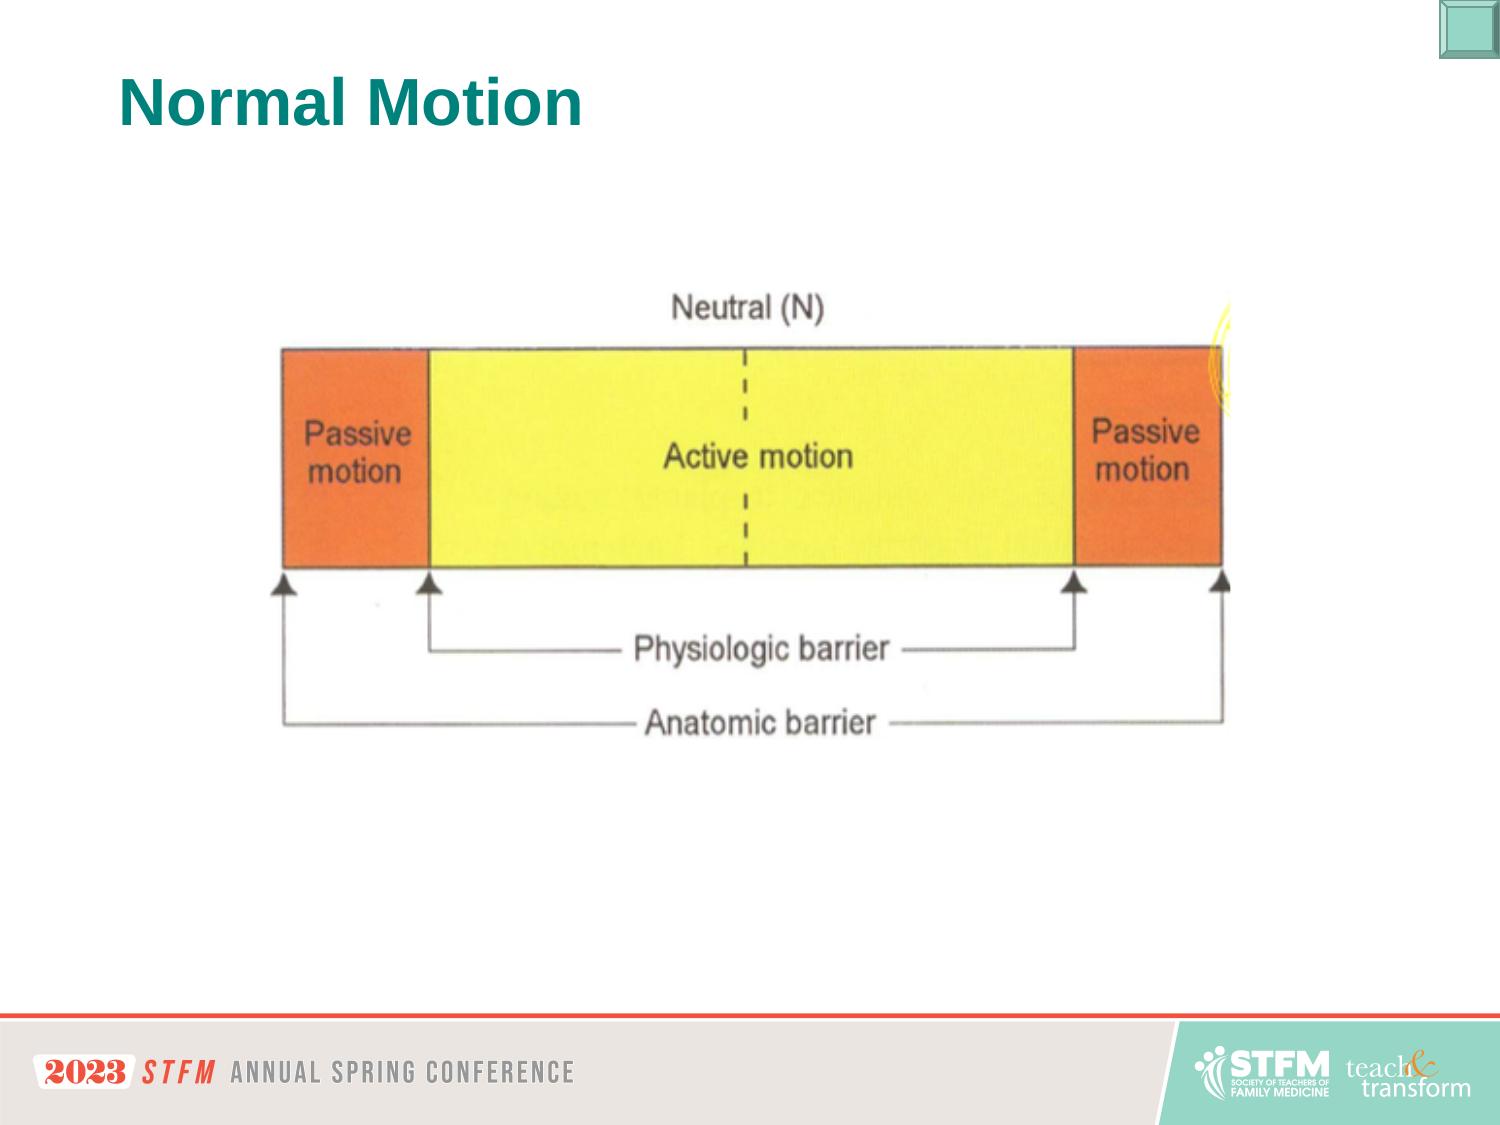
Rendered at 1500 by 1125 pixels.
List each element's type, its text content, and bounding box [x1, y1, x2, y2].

title Normal Motion [103, 59, 1397, 157]
picture [0, 0, 1500, 1125]
text_box [1439, 0, 1500, 59]
